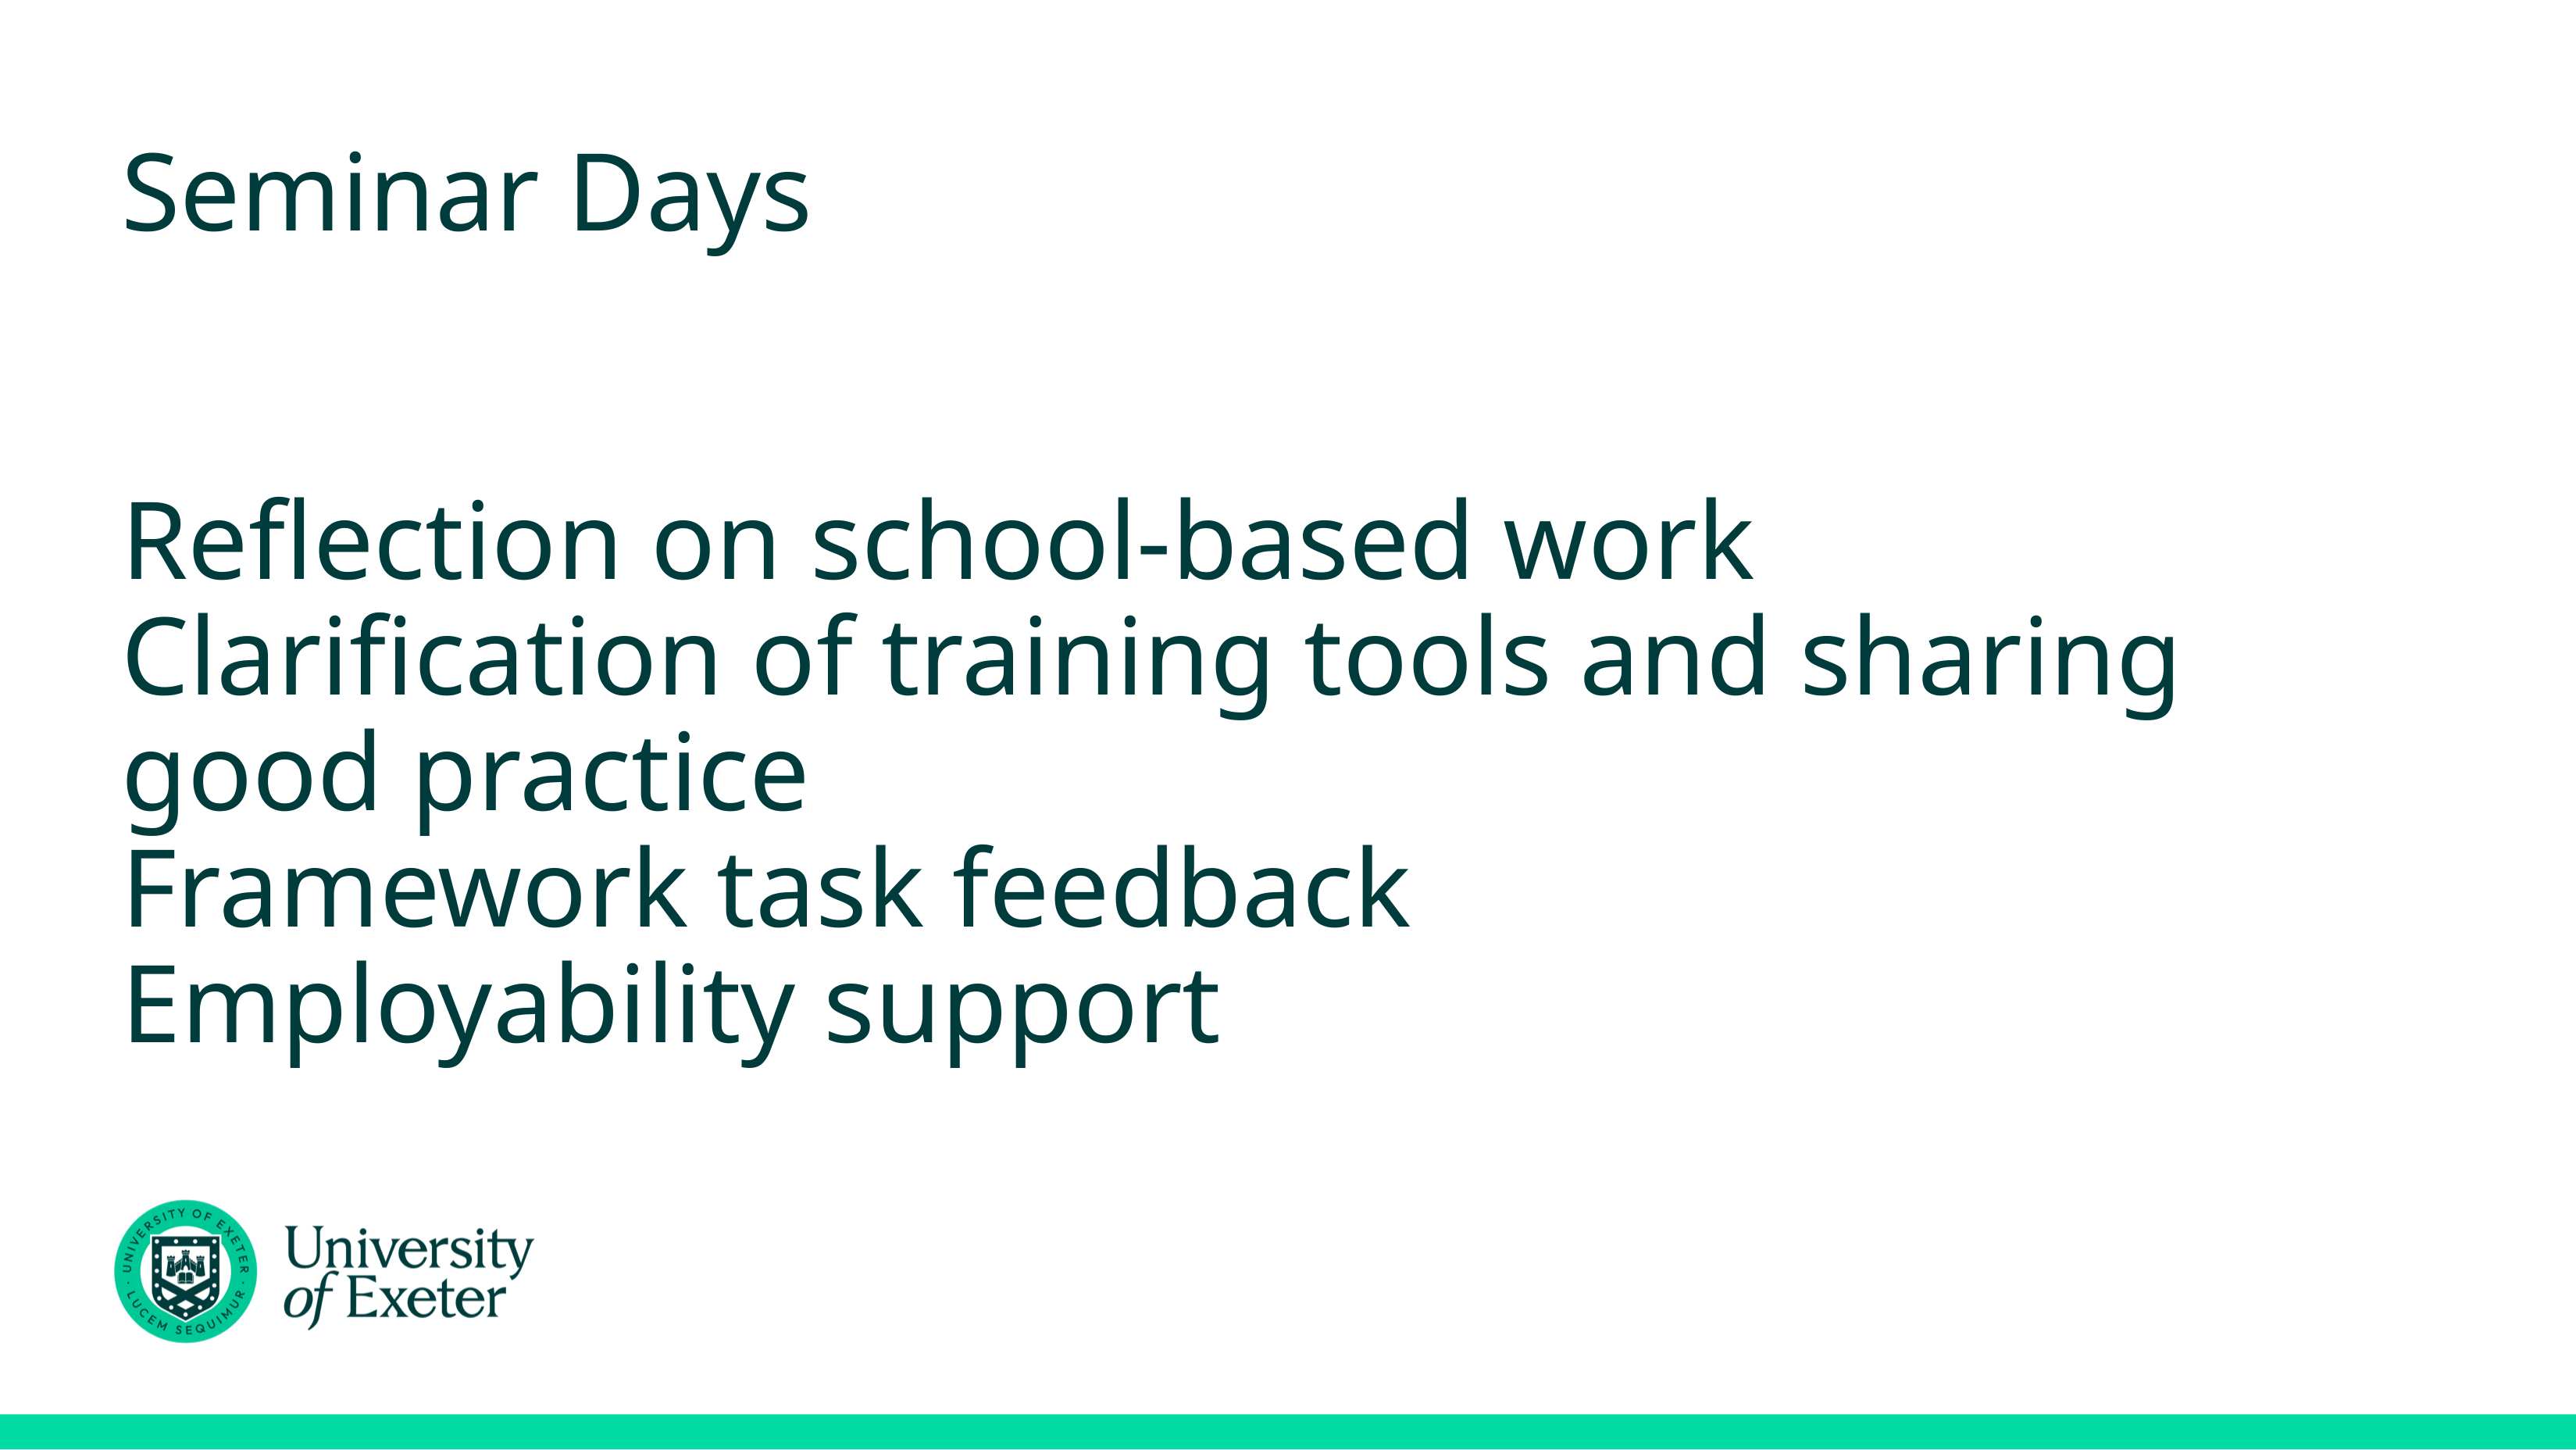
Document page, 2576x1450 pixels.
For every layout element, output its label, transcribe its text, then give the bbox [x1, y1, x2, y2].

title Seminar Days Reflection on school-based work Clarification of training tools and sharing good practice Framework task feedback Employability support [109, 132, 2401, 263]
list [255, 346, 2576, 1103]
picture [93, 1119, 556, 1424]
